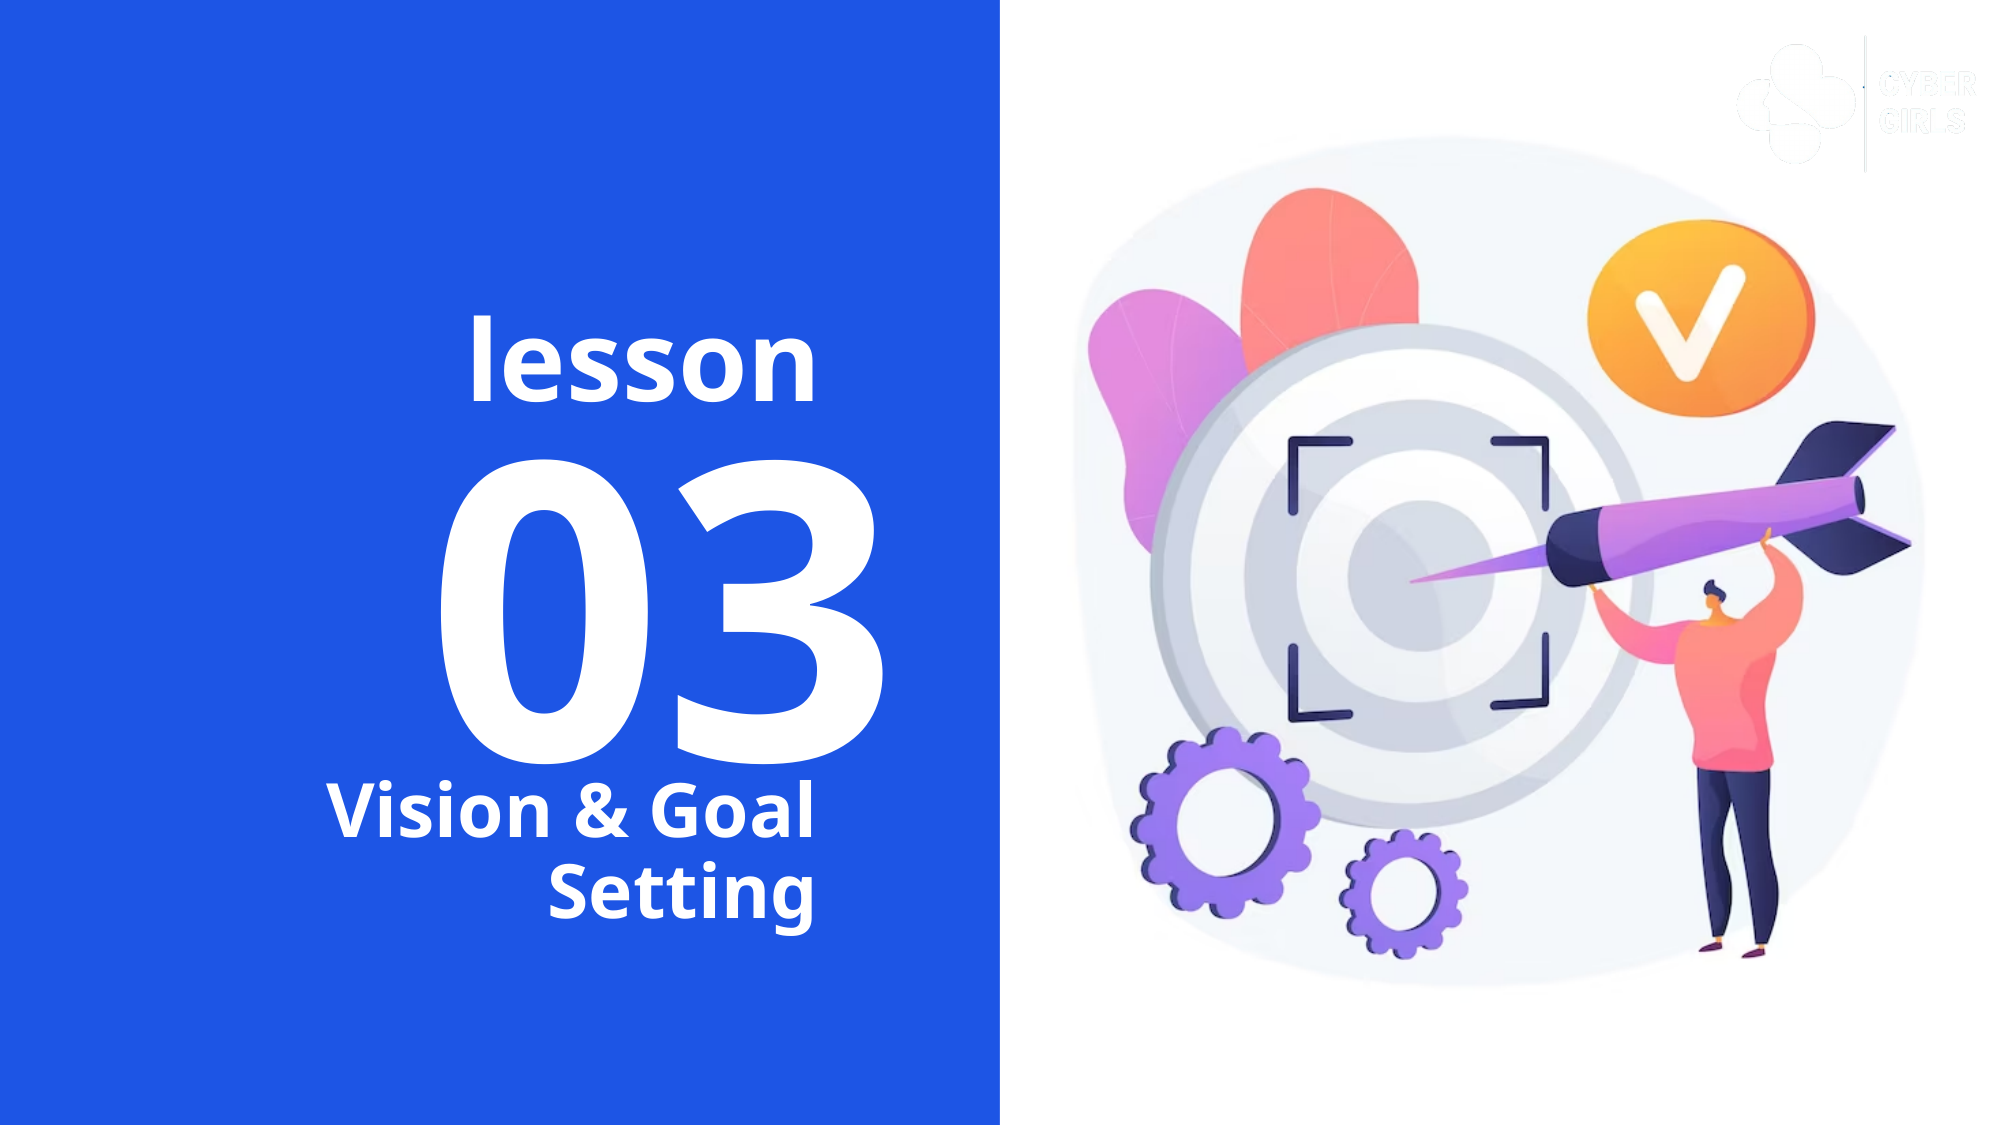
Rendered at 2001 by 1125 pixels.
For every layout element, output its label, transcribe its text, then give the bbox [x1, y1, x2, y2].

title 03 [82, 283, 915, 906]
picture [999, 0, 2001, 1125]
list lesson [253, 194, 838, 433]
list Vision & Goal Setting [81, 765, 833, 1012]
